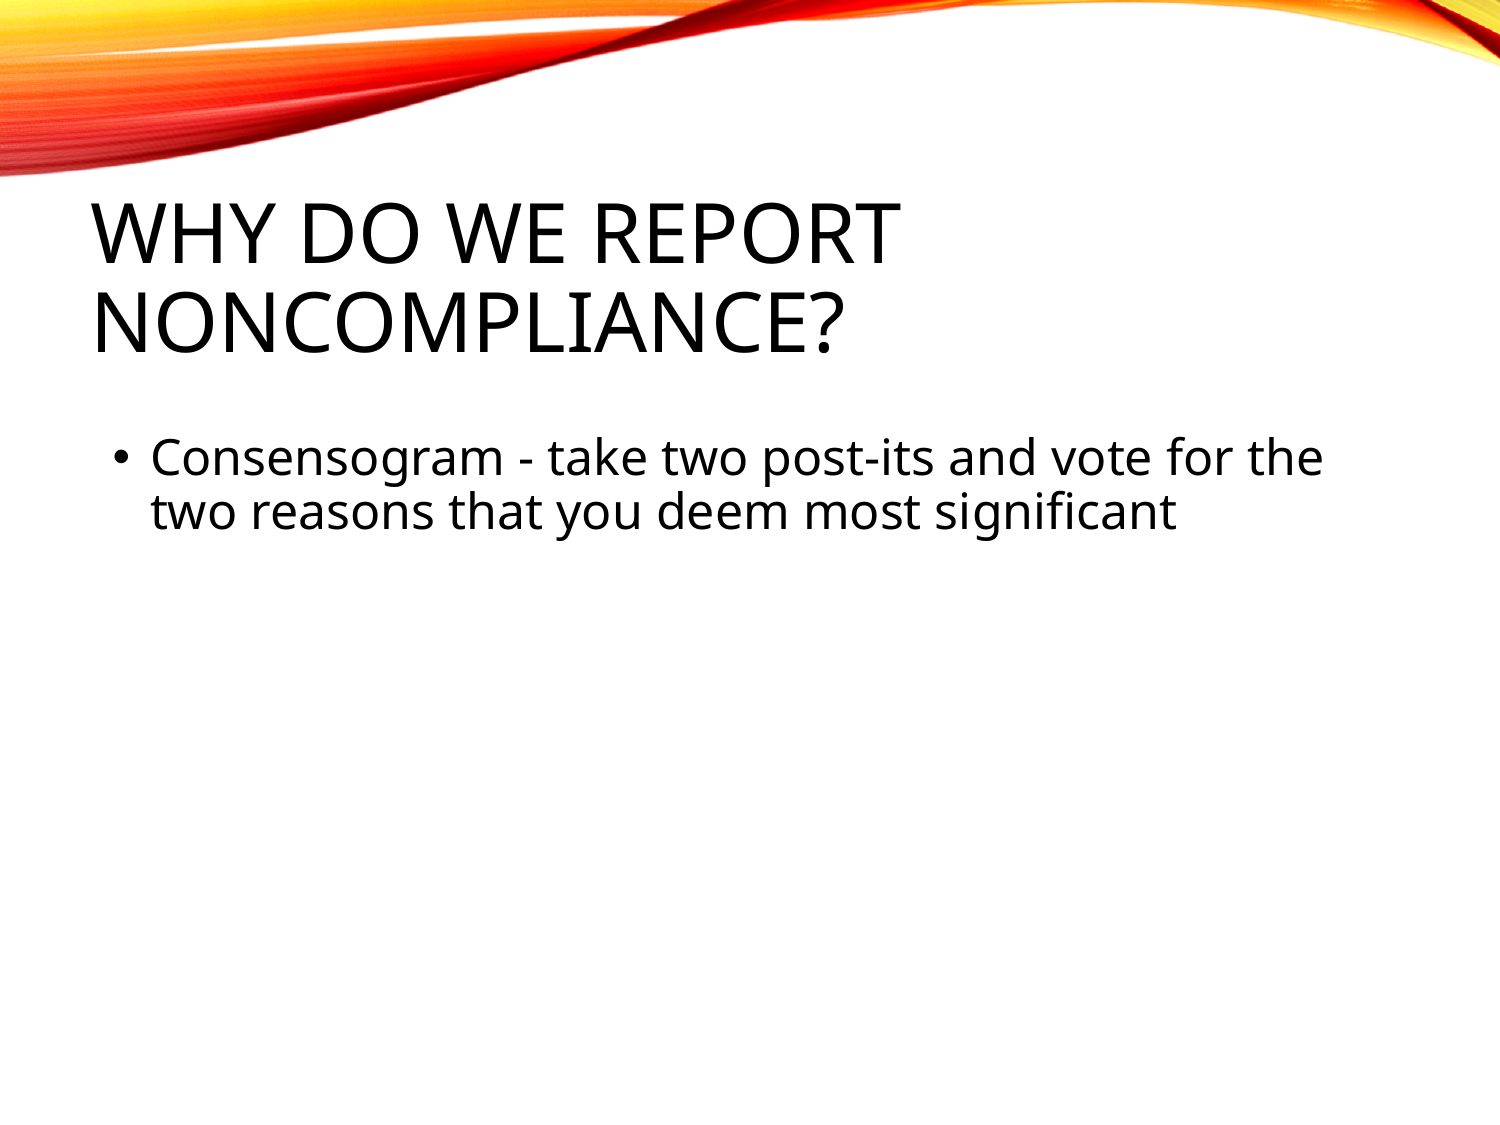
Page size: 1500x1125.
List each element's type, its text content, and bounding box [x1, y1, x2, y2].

list Consensogram - take two post-its and vote for the two reasons that you deem most significant [97, 425, 1403, 1093]
picture [0, 0, 1500, 178]
title Why do we report noncompliance? [75, 174, 1403, 388]
